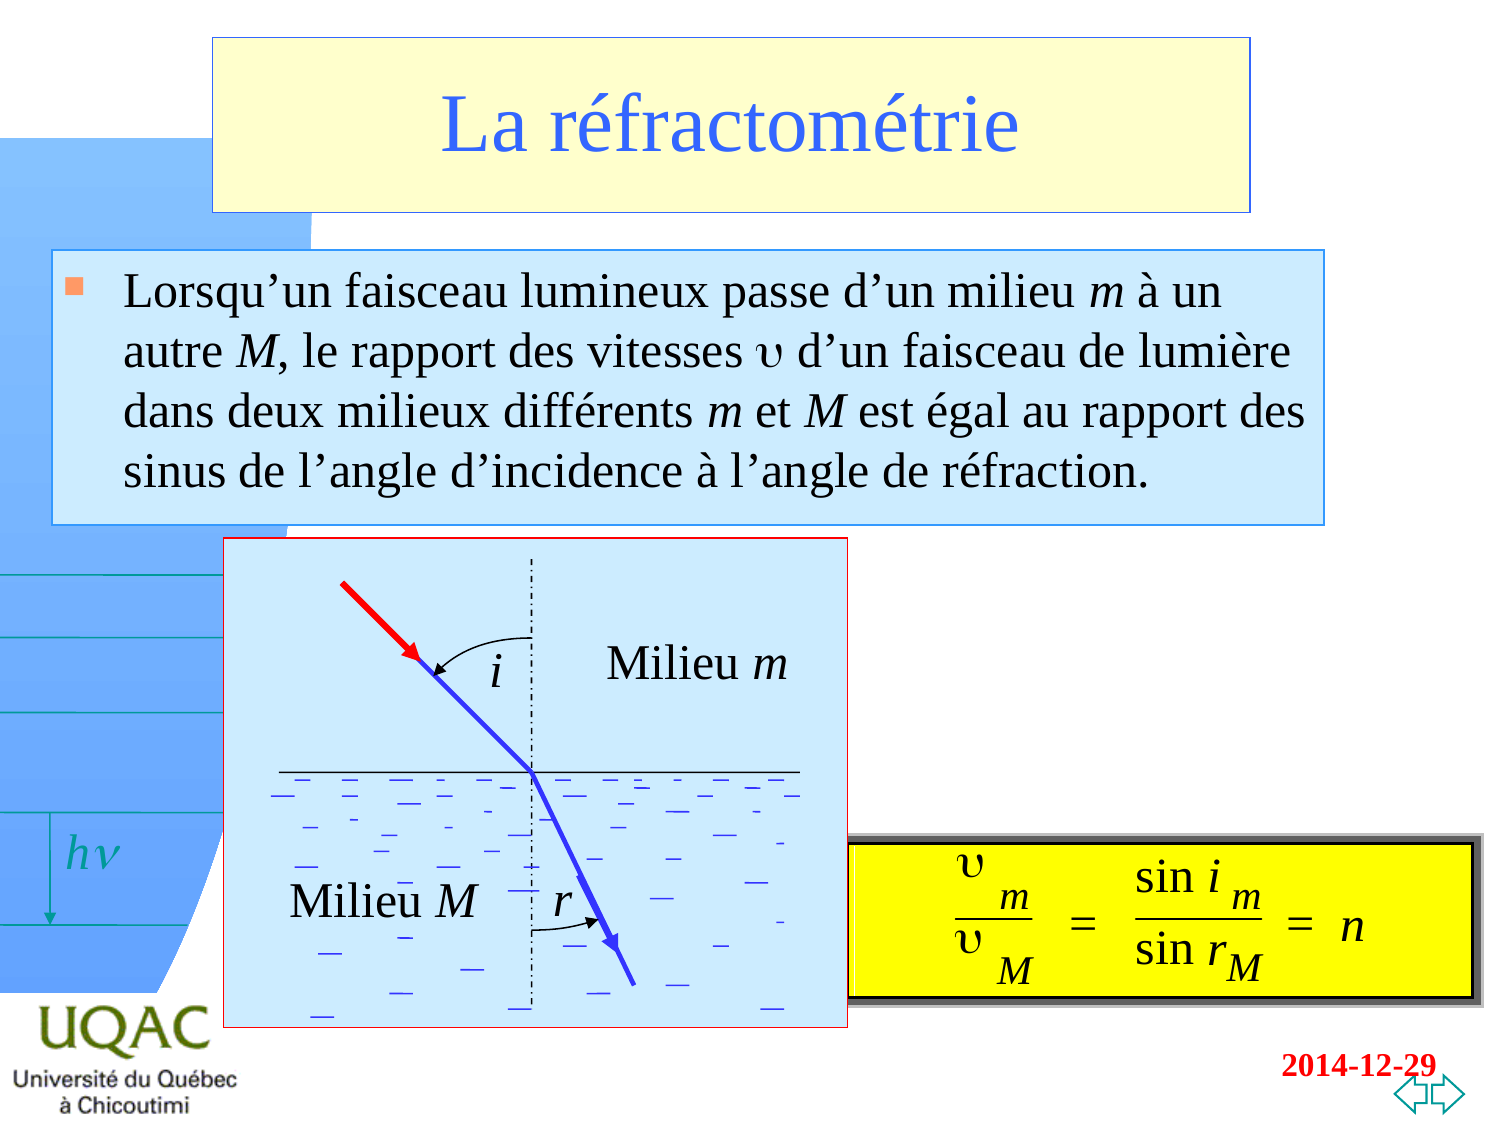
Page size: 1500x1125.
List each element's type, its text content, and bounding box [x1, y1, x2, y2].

list Lorsqu’un faisceau lumineux passe d’un milieu m à un autre M, le rapport des vitesses u d’un faisceau de lumière dans deux milieux différents m et M est égal au rapport des sinus de l’angle d’incidence à l’angle de réfraction. [51, 249, 1325, 526]
picture [0, 993, 252, 1125]
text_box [846, 832, 1500, 1035]
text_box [223, 537, 848, 1028]
title La réfractométrie [212, 37, 1251, 213]
